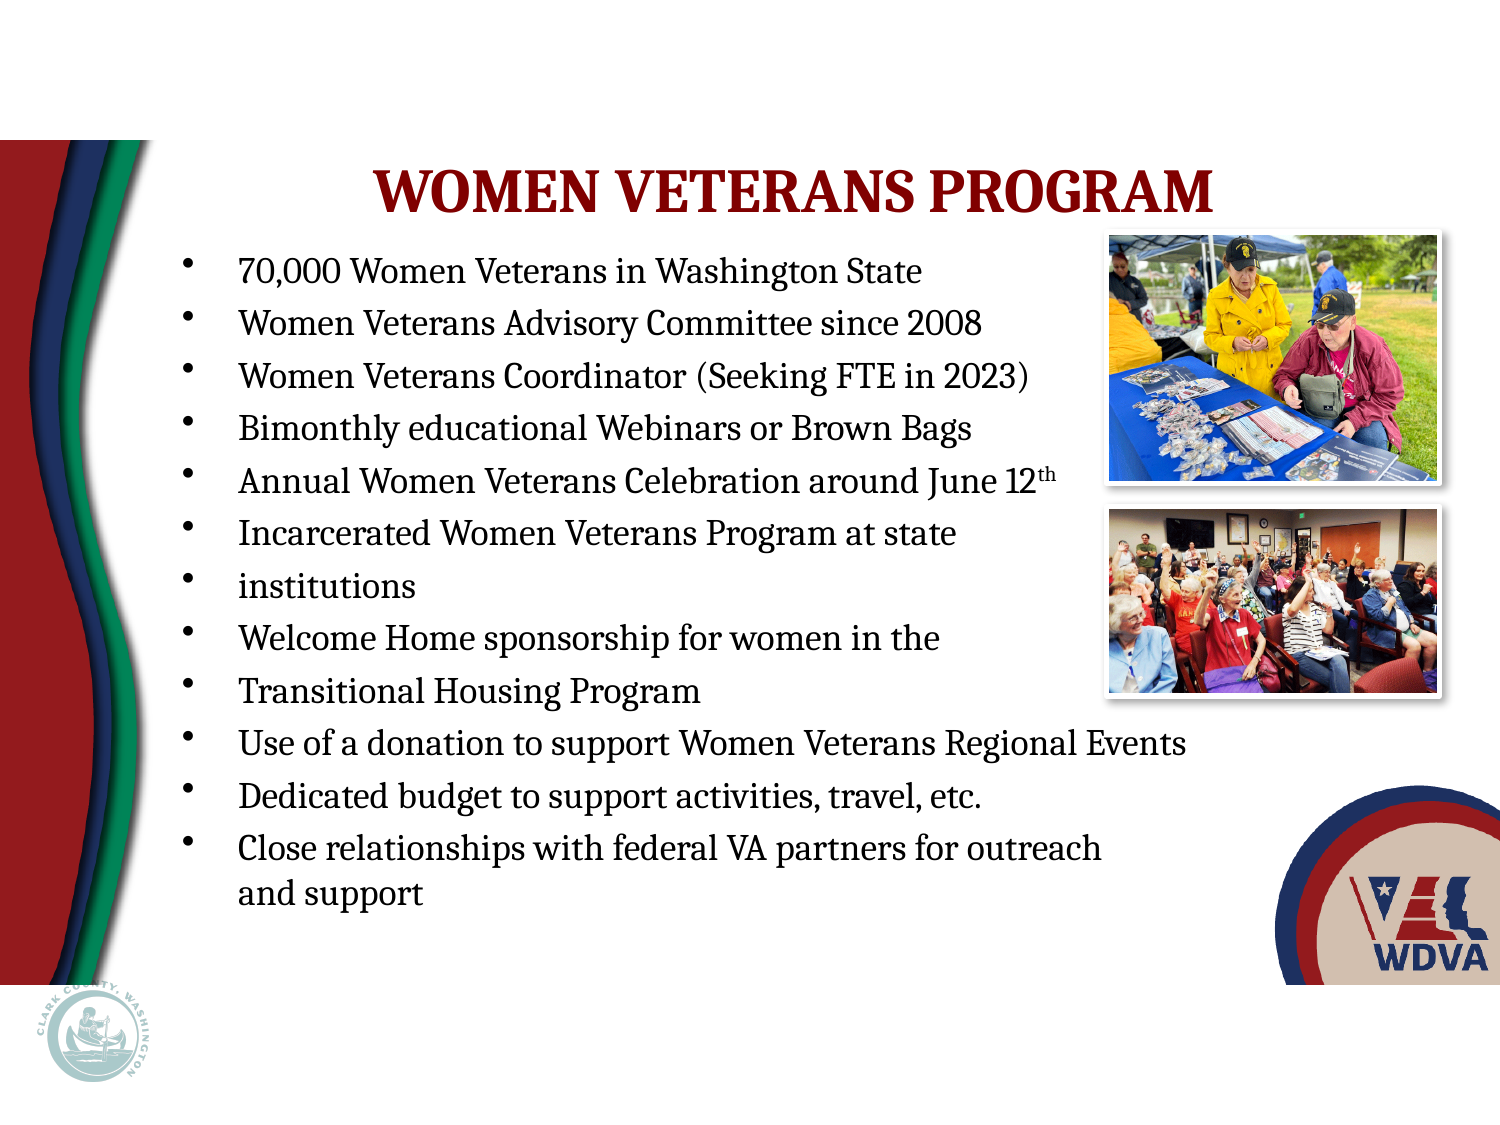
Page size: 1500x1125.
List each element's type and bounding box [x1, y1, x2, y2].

picture [0, 140, 1500, 985]
